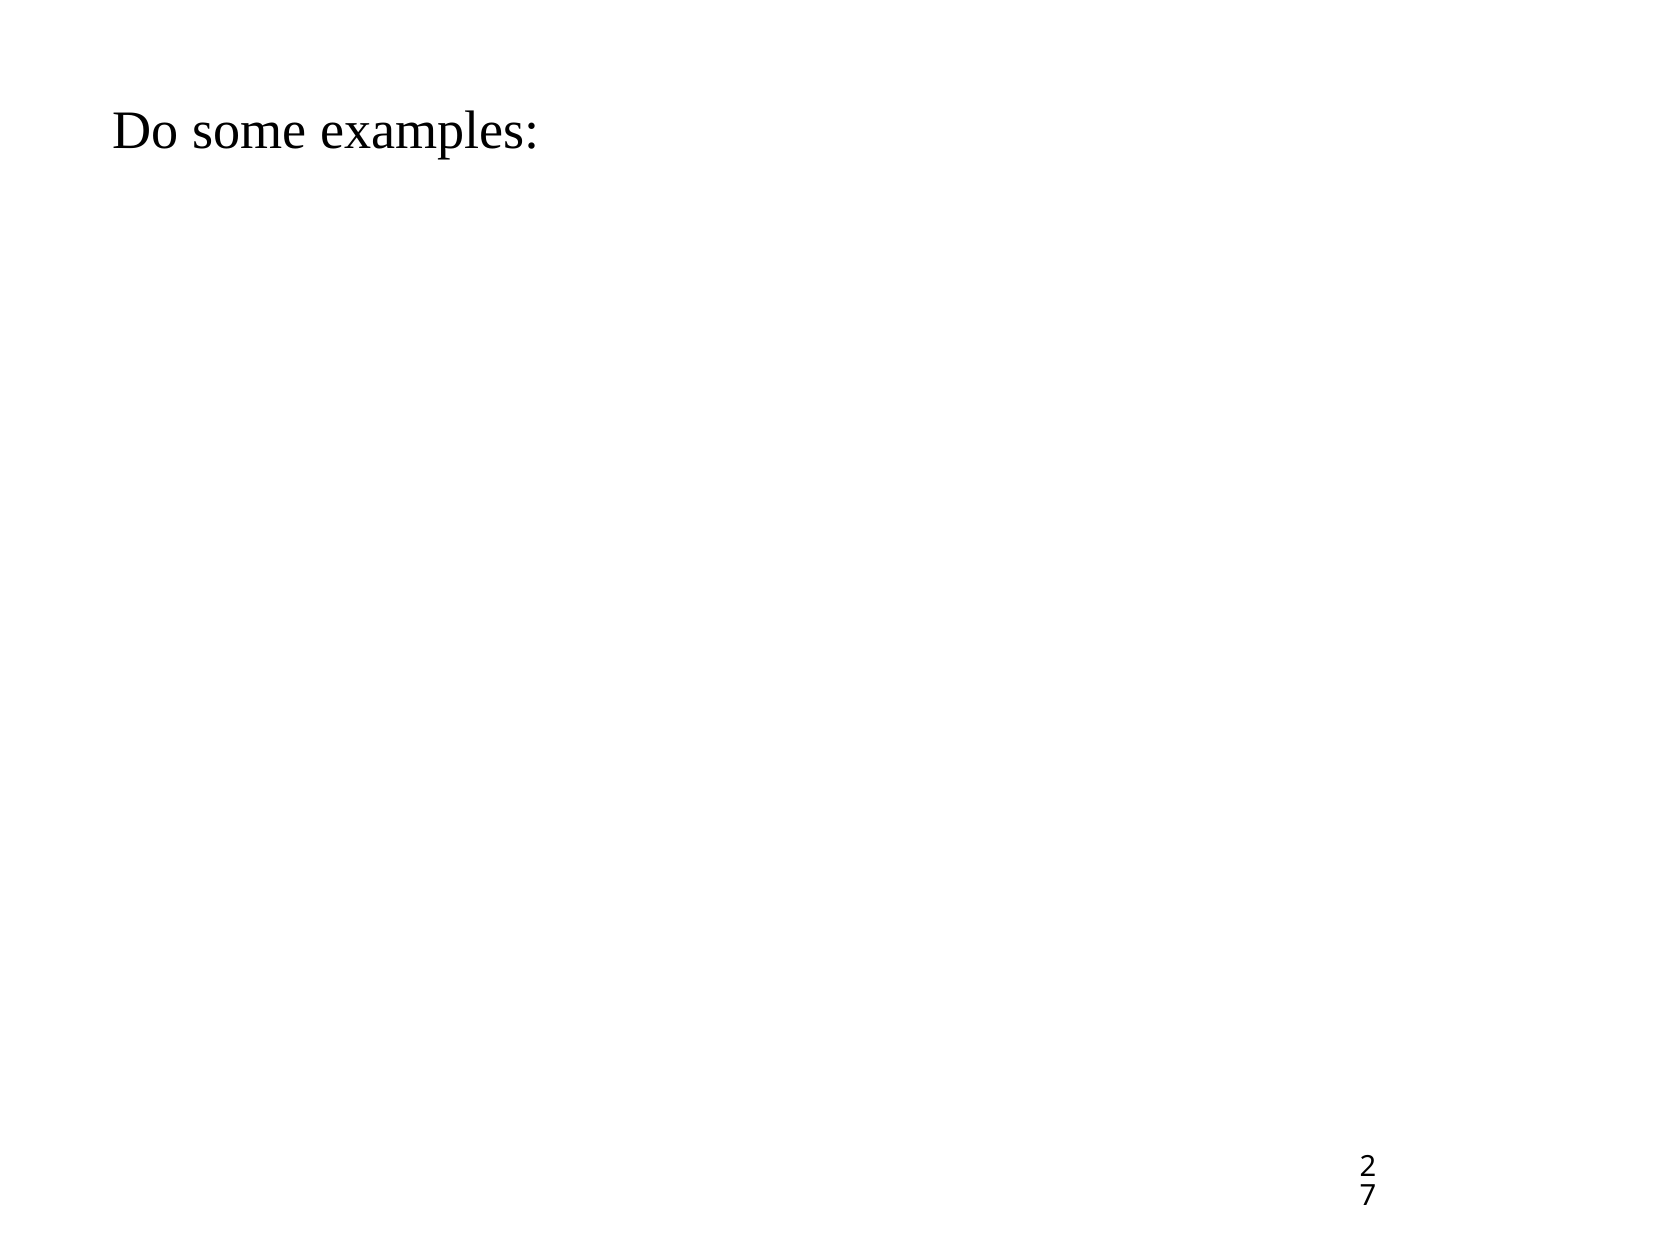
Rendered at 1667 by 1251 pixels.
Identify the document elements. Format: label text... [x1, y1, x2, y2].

slide_number 27 [1344, 1139, 1393, 1190]
text_box Do some examples: [97, 87, 556, 168]
